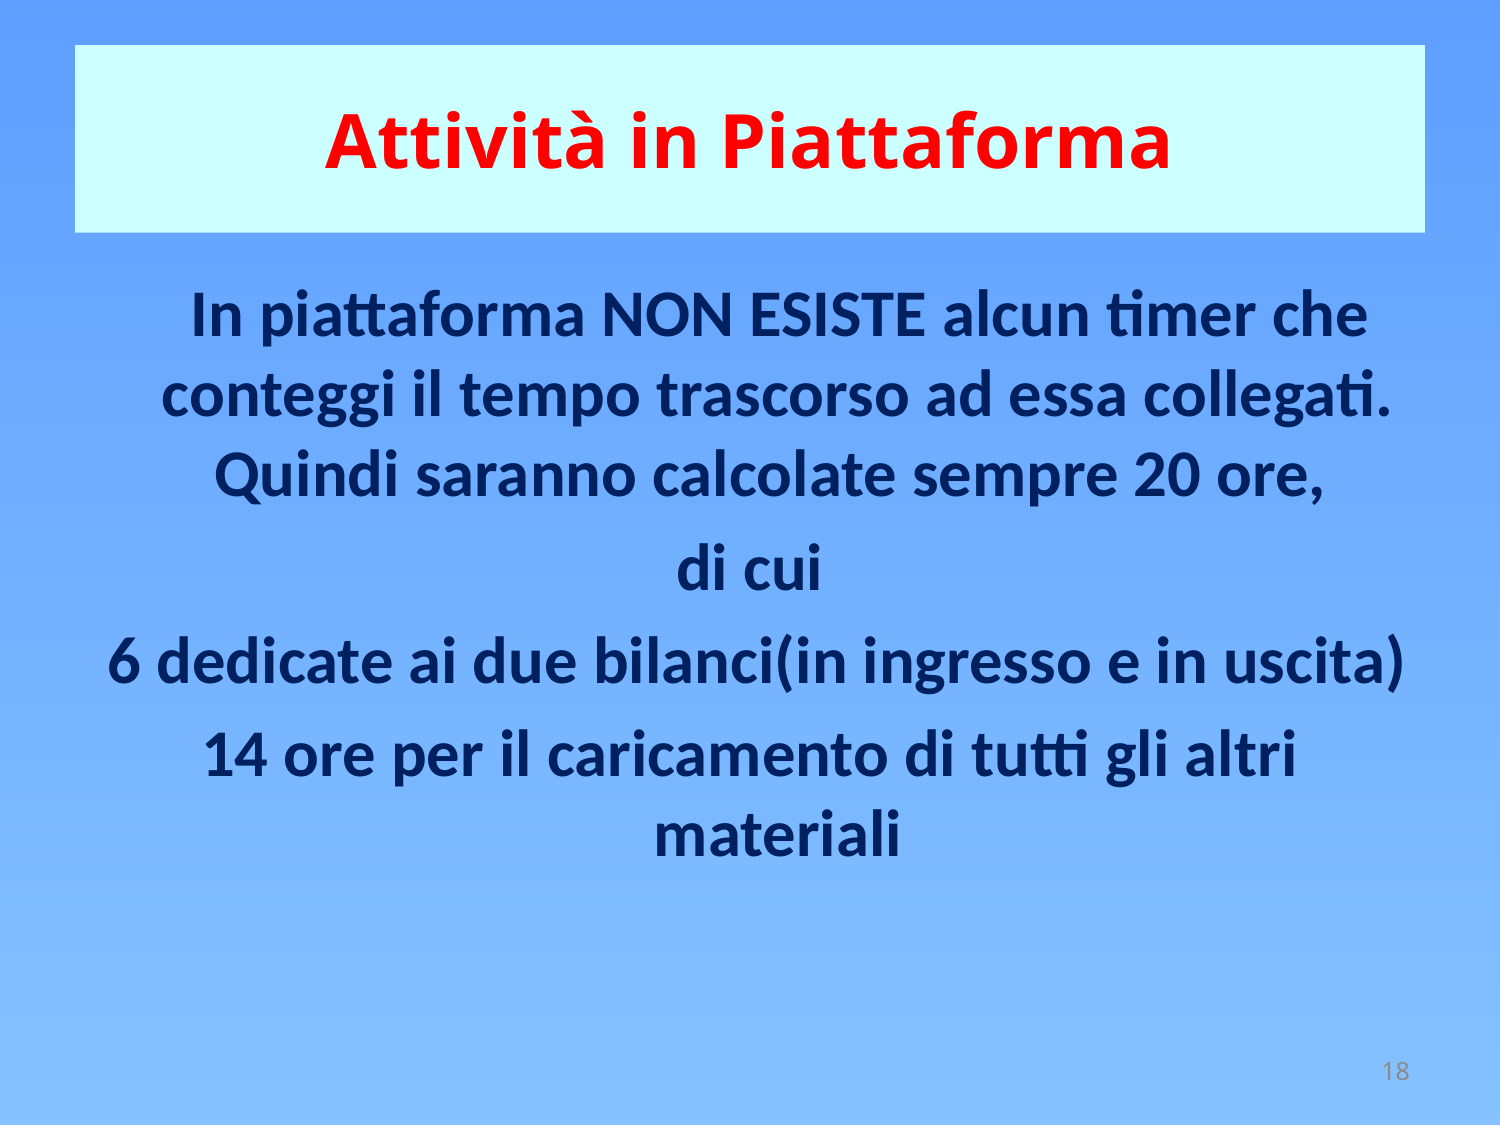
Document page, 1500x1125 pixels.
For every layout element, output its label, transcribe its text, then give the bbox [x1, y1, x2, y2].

title Attività in Piattaforma [74, 44, 1426, 233]
slide_number 18 [1074, 1042, 1425, 1103]
list In piattaforma NON ESISTE alcun timer che conteggi il tempo trascorso ad essa collegati. Quindi saranno calcolate sempre 20 ore, di cui 6 dedicate ai due bilanci(in ingresso e in uscita) 14 ore per il caricamento di tutti gli altri materiali [74, 262, 1426, 1006]
